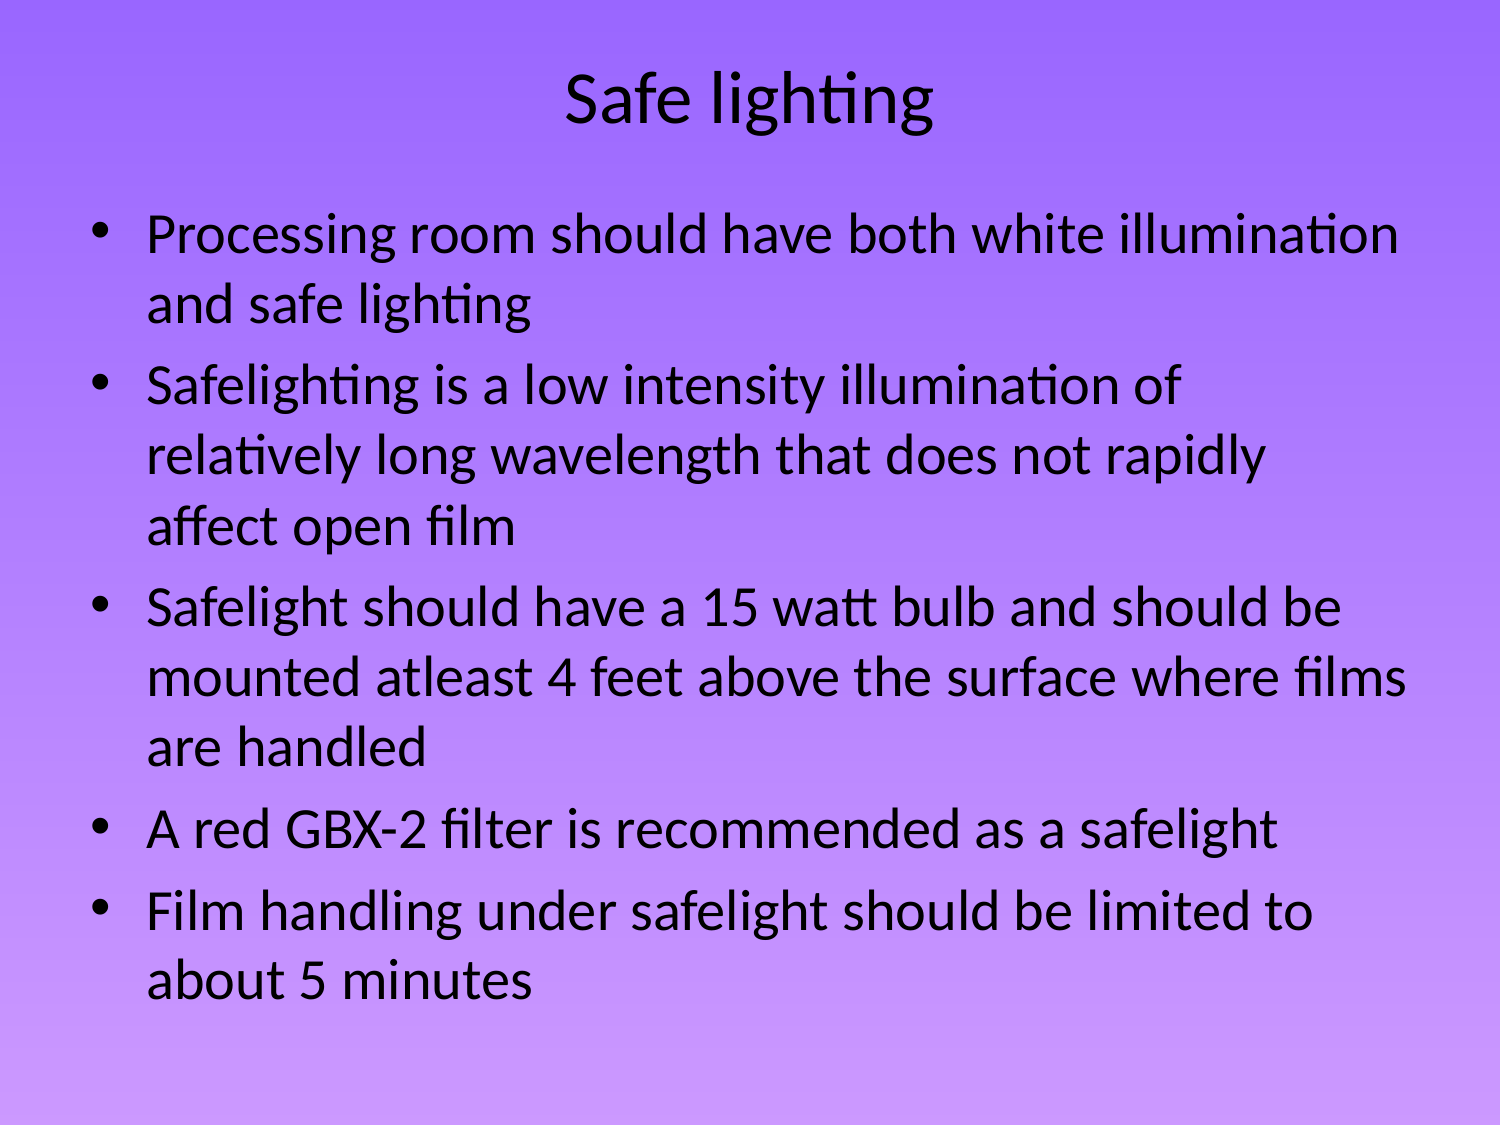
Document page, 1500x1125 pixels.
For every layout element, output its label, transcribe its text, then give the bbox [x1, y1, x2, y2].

title Safe lighting [75, 0, 1425, 187]
list Processing room should have both white illumination and safe lighting Safelighting is a low intensity illumination of relatively long wavelength that does not rapidly affect open film Safelight should have a 15 watt bulb and should be mounted atleast 4 feet above the surface where films are handled A red GBX-2 filter is recommended as a safelight Film handling under safelight should be limited to about 5 minutes [75, 187, 1425, 930]
